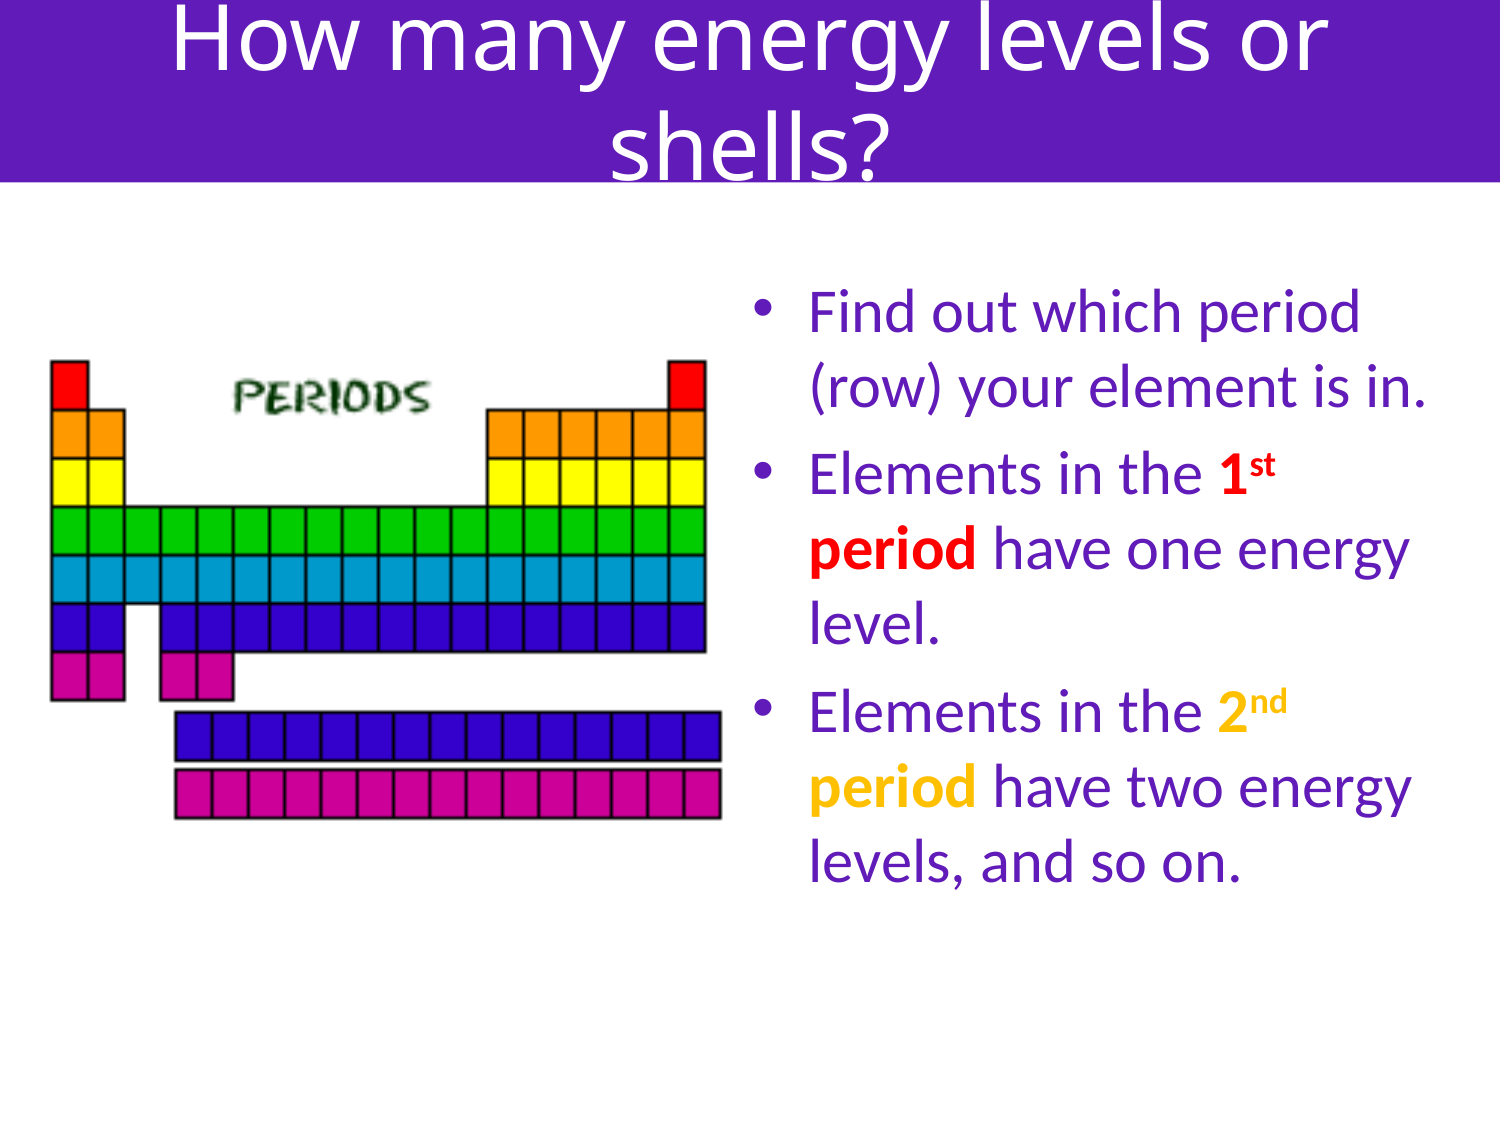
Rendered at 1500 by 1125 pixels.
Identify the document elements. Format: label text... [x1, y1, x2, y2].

list Find out which period (row) your element is in. Elements in the 1st period have one energy level. Elements in the 2nd period have two energy levels, and so on. [737, 262, 1450, 1005]
title How many energy levels or shells? [0, 0, 1500, 183]
picture [24, 330, 751, 876]
